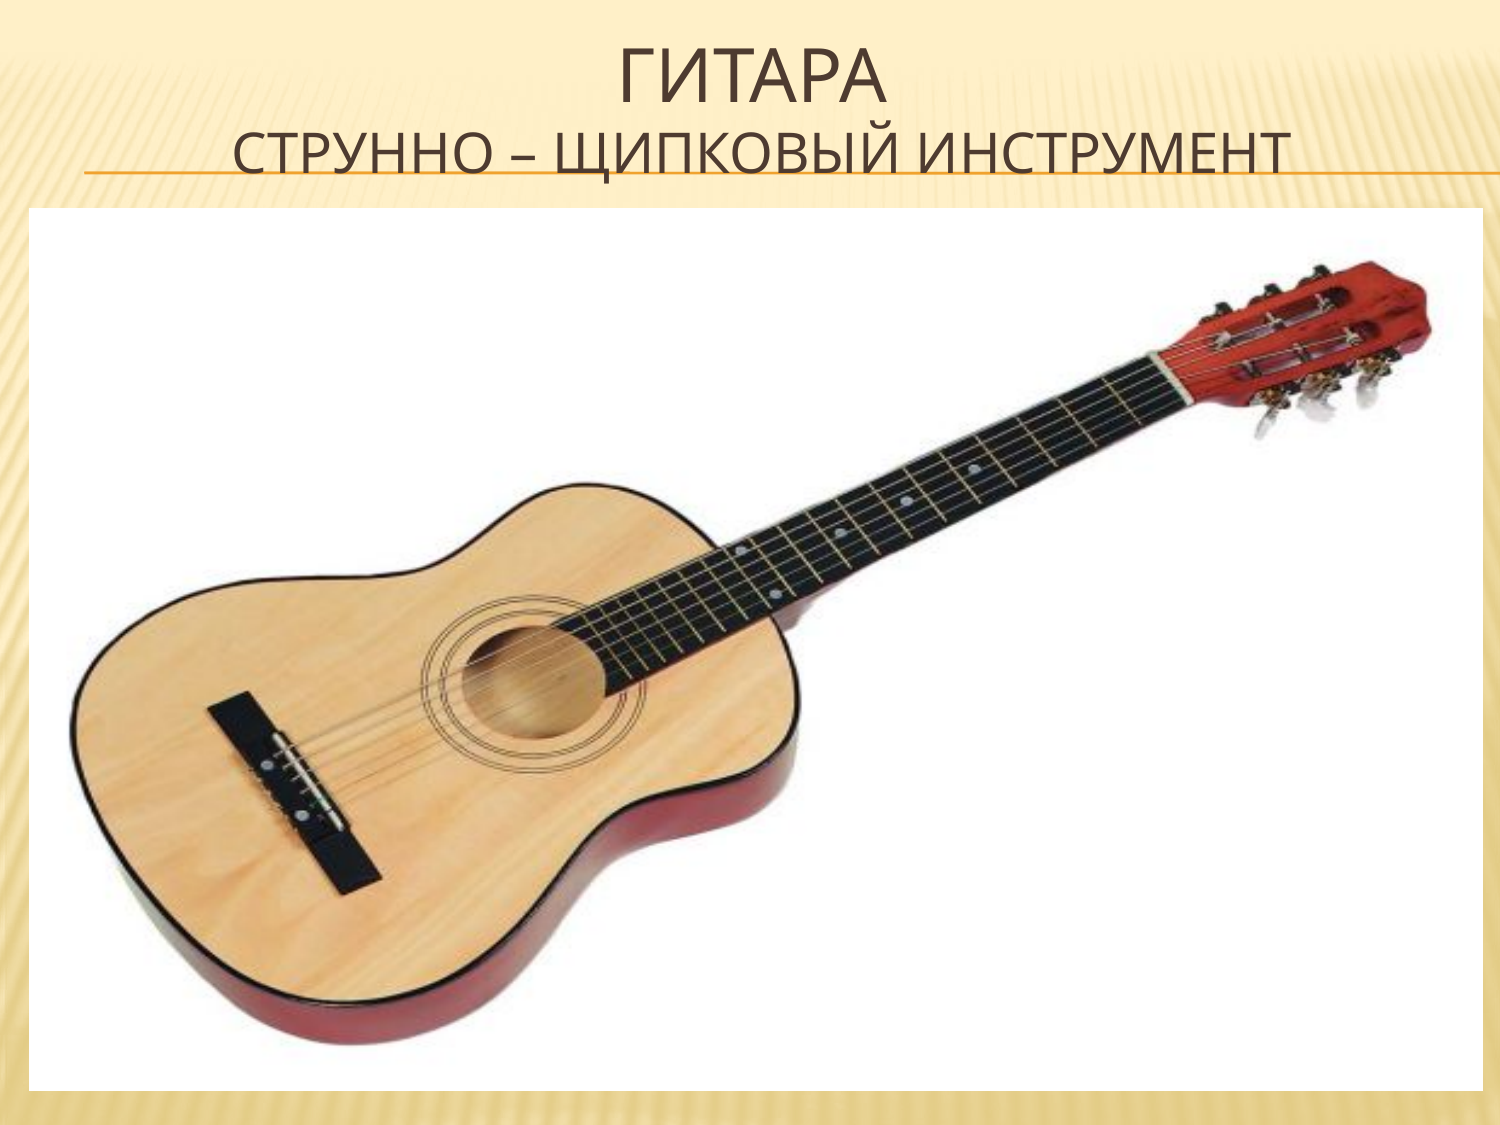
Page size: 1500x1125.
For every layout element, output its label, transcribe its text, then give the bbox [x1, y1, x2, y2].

picture [29, 207, 1483, 1092]
title Гитара струнно – щипковый инструмент [49, 0, 1475, 207]
